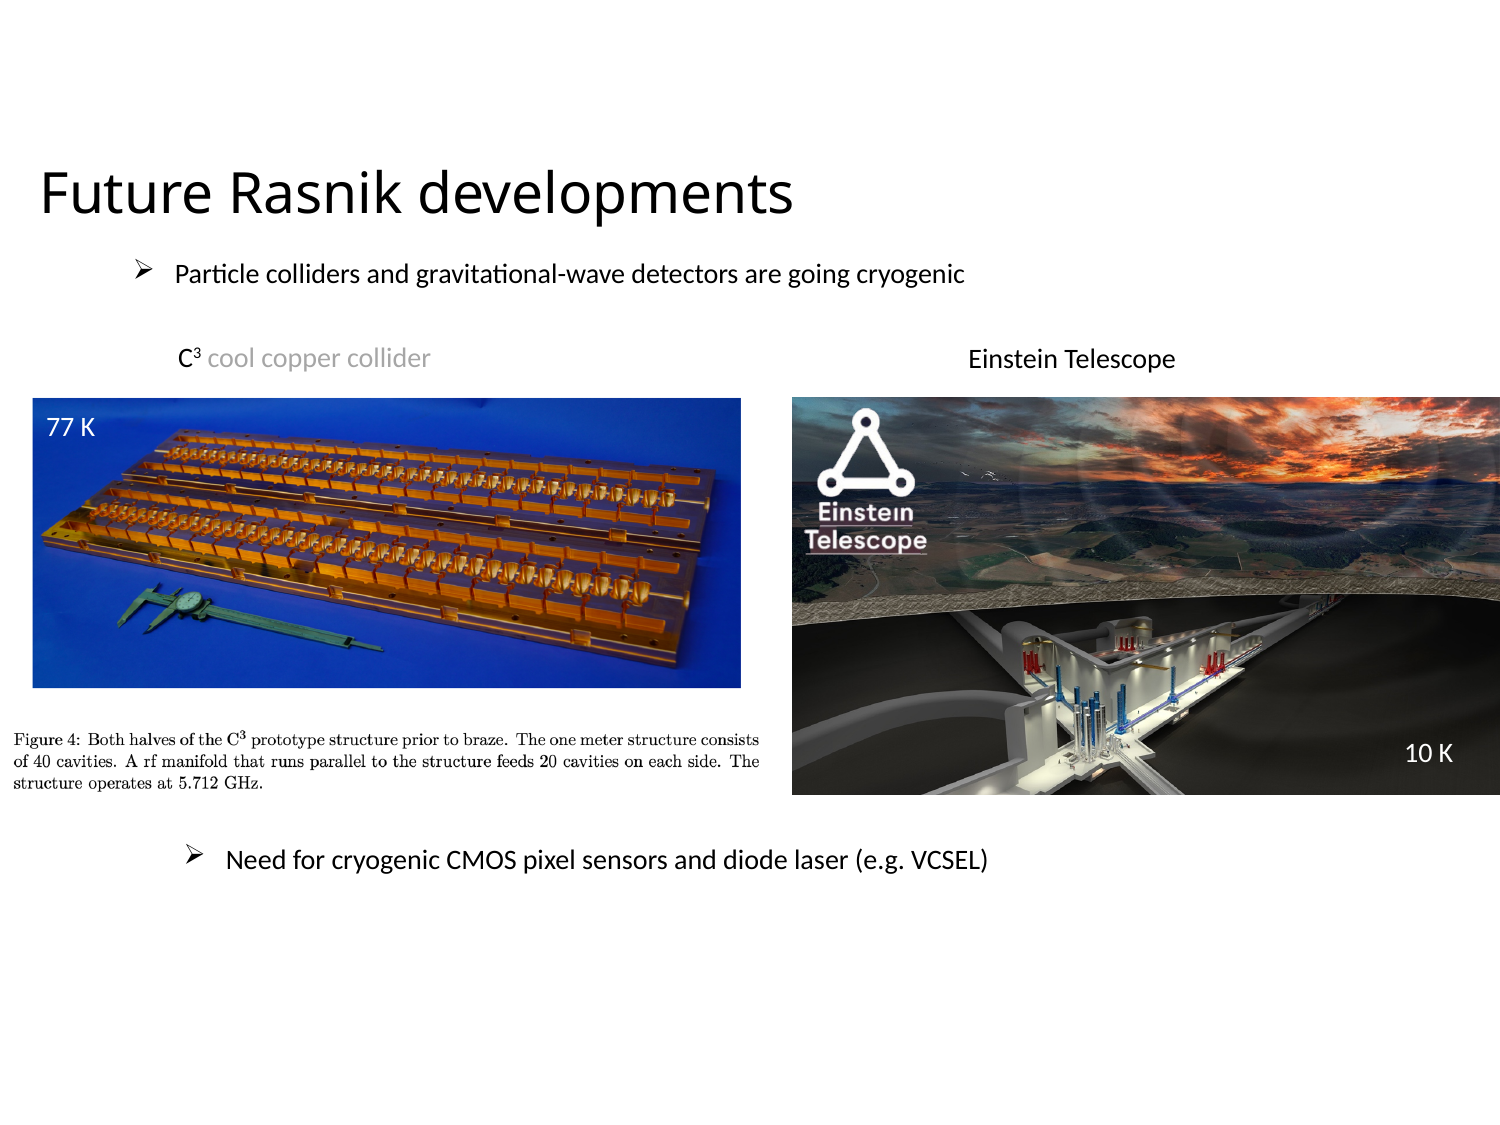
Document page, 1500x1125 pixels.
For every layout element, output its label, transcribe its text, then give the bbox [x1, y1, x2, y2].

picture [775, 389, 1500, 796]
text_box C3 cool copper collider [163, 331, 447, 381]
text_box Need for cryogenic CMOS pixel sensors and diode laser (e.g. VCSEL) [168, 834, 1005, 883]
text_box Particle colliders and gravitational-wave detectors are going cryogenic [118, 248, 982, 297]
title Future Rasnik developments [24, 156, 1200, 235]
text_box Einstein Telescope [953, 333, 1192, 382]
picture [3, 389, 766, 798]
